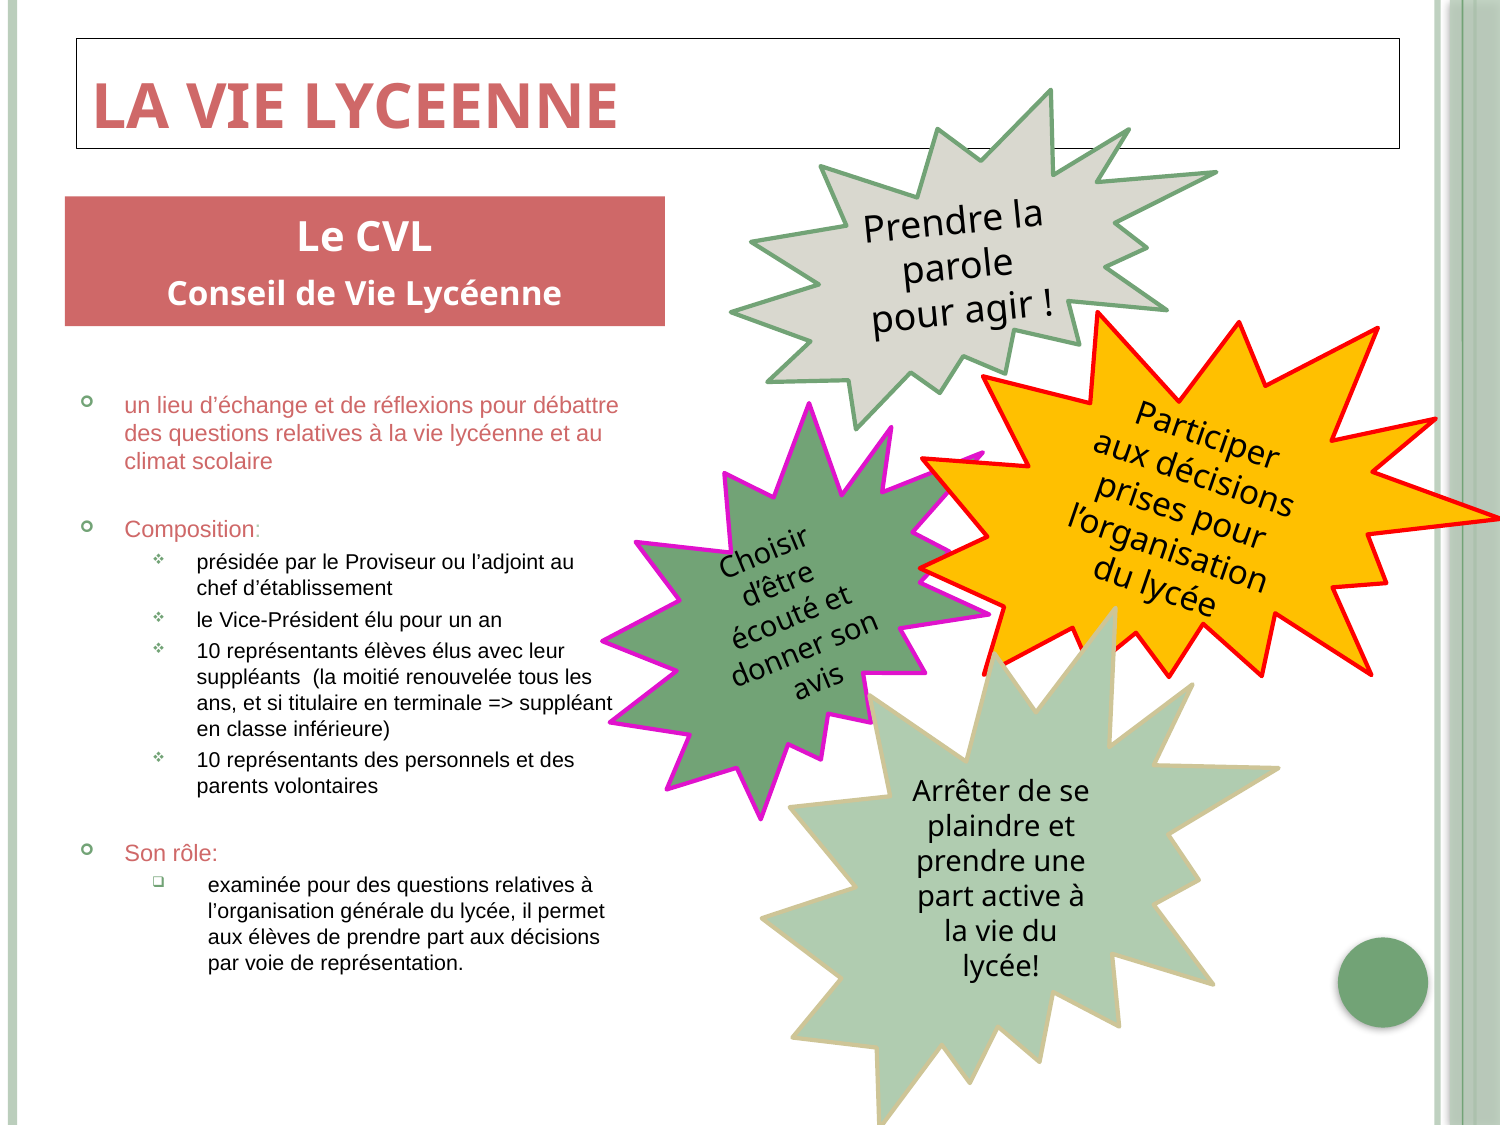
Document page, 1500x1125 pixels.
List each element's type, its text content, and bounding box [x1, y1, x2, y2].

text_box Prendre la parole pour agir ! [728, 87, 1219, 432]
title LA VIE LYCEENNE [76, 38, 1400, 149]
text_box Choisir d’être écouté et donner son avis [600, 400, 992, 822]
list Le CVL Conseil de Vie Lycéenne [64, 196, 665, 327]
text_box Participer aux décisions prises pour l’organisation du lycée [917, 309, 1500, 680]
text_box Arrêter de se plaindre et prendre une part active à la vie du lycée! [759, 605, 1281, 1125]
list un lieu d’échange et de réflexions pour débattre des questions relatives à la vie lycéenne et au climat scolaire Composition: présidée par le Proviseur ou l’adjoint au chef d’établissement le Vice-Président élu pour un an 10 représentants élèves élus avec leur suppléants (la moitié renouvelée tous les ans, et si titulaire en terminale => suppléant en classe inférieure) 10 représentants des personnels et des parents volontaires Son rôle: examinée pour des questions relatives à l’organisation générale du lycée, il permet aux élèves de prendre part aux décisions par voie de représentation. [64, 348, 634, 1006]
